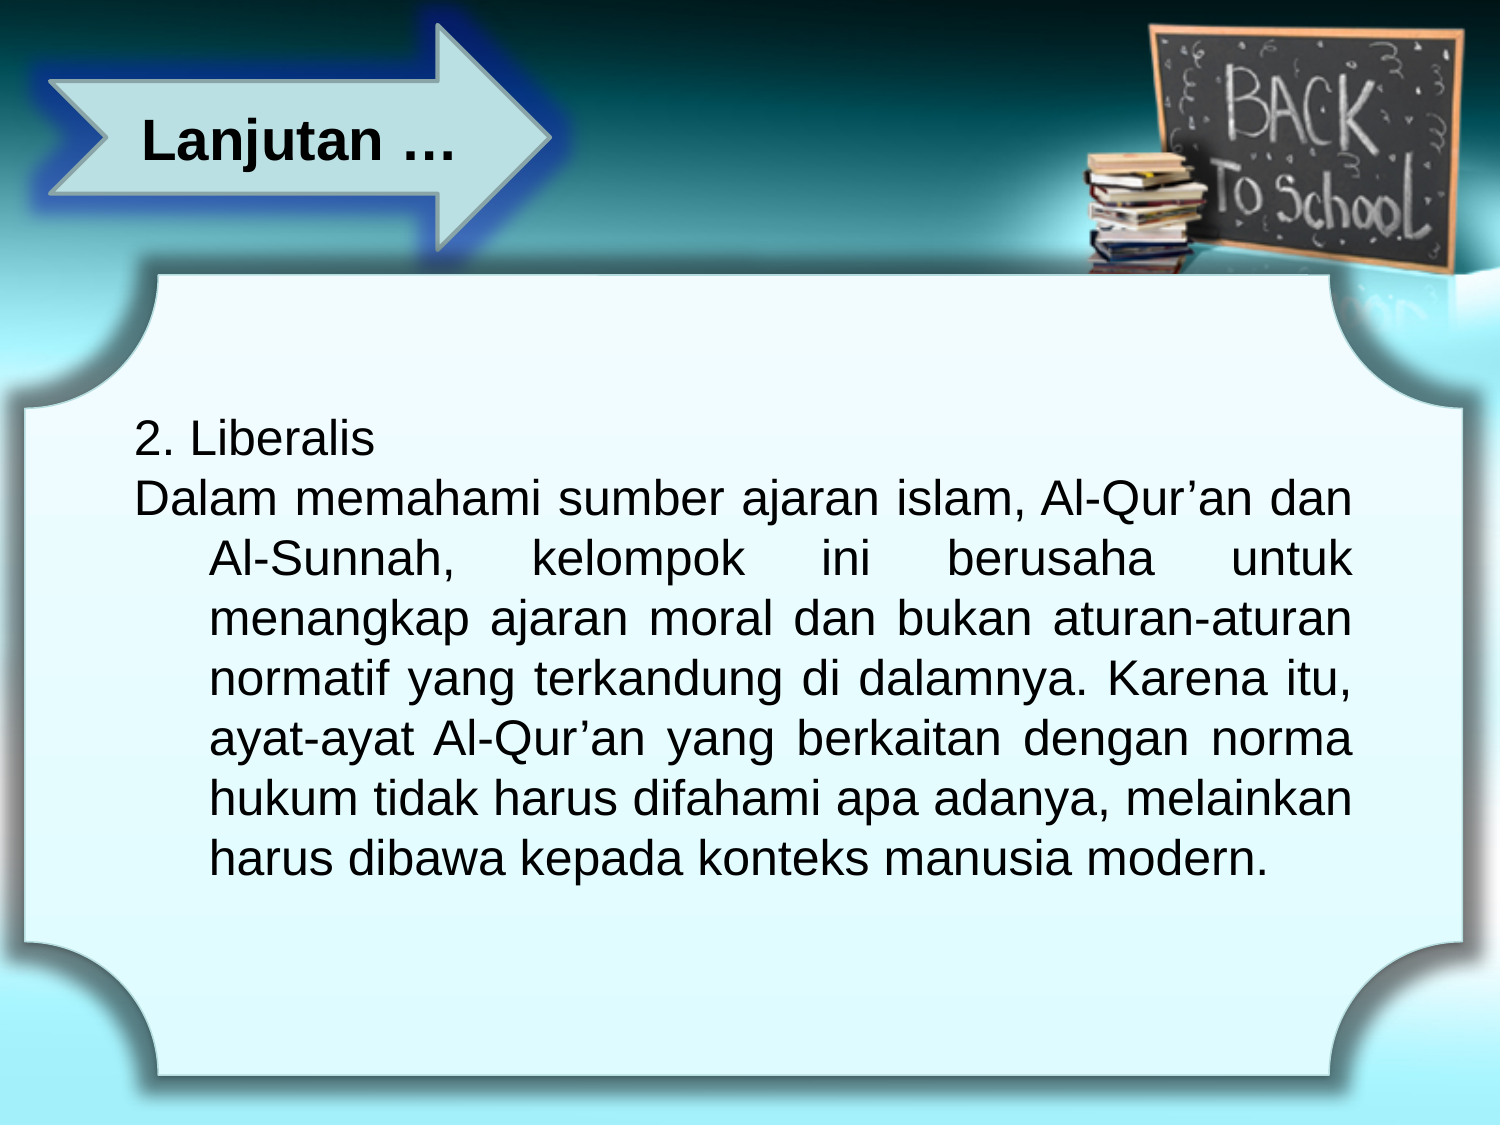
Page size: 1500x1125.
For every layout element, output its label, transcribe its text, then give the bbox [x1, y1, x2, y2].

text_box Lanjutan … [48, 22, 553, 242]
text_box 2. Liberalis Dalam memahami sumber ajaran islam, Al-Qur’an dan Al-Sunnah, kelompok ini berusaha untuk menangkap ajaran moral dan bukan aturan-aturan normatif yang terkandung di dalamnya. Karena itu, ayat-ayat Al-Qur’an yang berkaitan dengan norma hukum tidak harus difahami apa adanya, melainkan harus dibawa kepada konteks manusia modern. [24, 274, 1464, 1076]
picture [0, 0, 1500, 1125]
